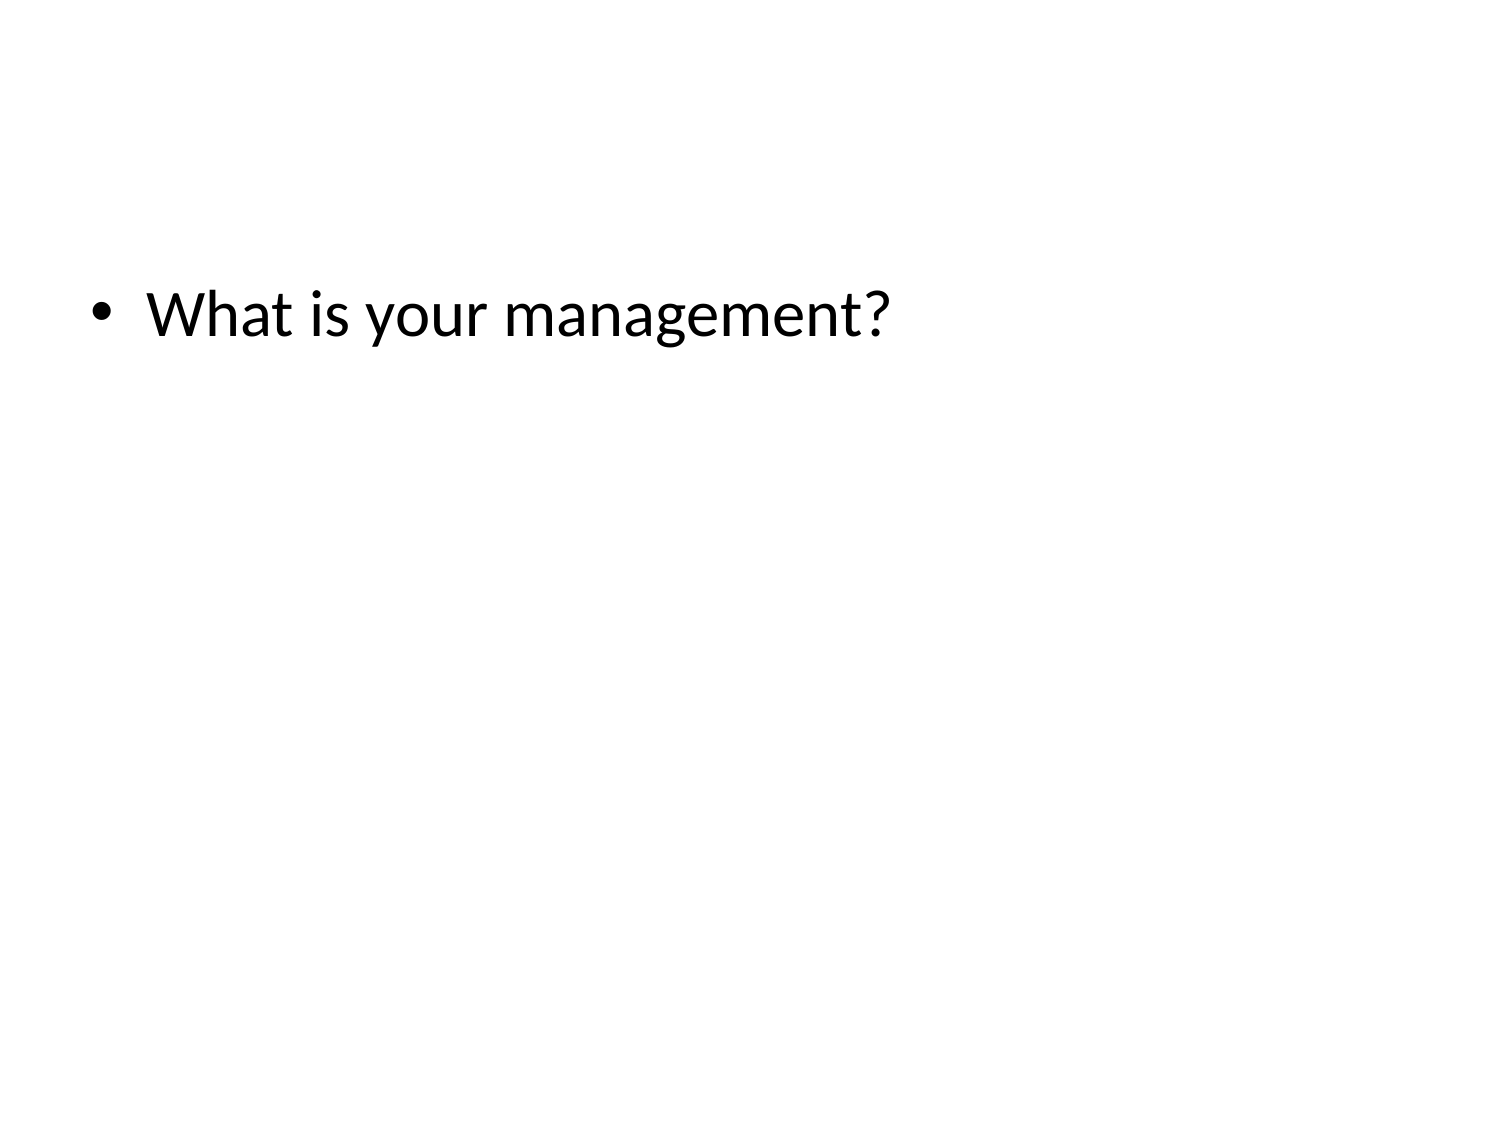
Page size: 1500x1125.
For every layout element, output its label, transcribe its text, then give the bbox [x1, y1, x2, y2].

list What is your management? [75, 262, 1425, 1005]
